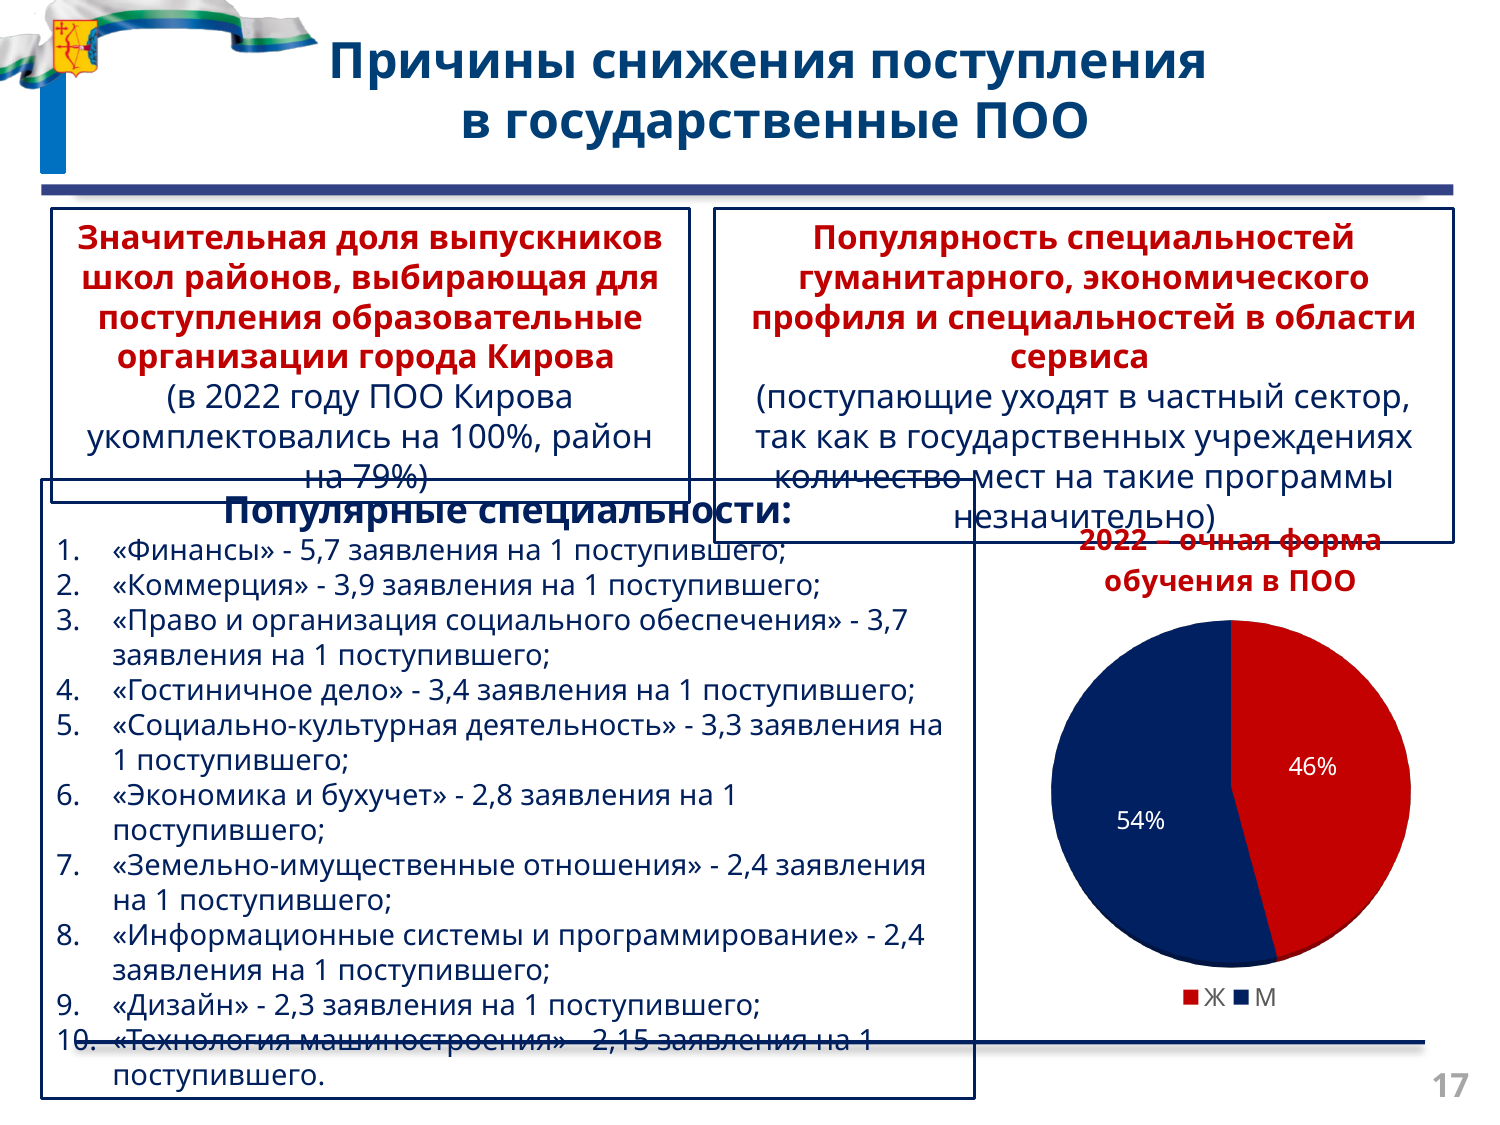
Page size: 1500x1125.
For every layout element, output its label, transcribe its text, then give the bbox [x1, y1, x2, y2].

text_box Популярность специальностей гуманитарного, экономического профиля и специальностей в области сервиса (поступающие уходят в частный сектор, так как в государственных учреждениях количество мест на такие программы незначительно) [714, 208, 1454, 494]
text_box Значительная доля выпускников школ районов, выбирающая для поступления образовательные организации города Кирова (в 2022 году ПОО Кирова укомплектовались на 100%, район на 79%) [51, 208, 690, 479]
text_box 17 [1307, 1057, 1485, 1112]
chart [976, 491, 1485, 1037]
text_box [41, 184, 1454, 196]
text_box Популярные специальности: «Финансы» - 5,7 заявления на 1 поступившего; «Коммерция» - 3,9 заявления на 1 поступившего; «Право и организация социального обеспечения» - 3,7 заявления на 1 поступившего; «Гостиничное дело» - 3,4 заявления на 1 поступившего; «Социально-культурная деятельность» - 3,3 заявления на 1 поступившего; «Экономика и бухучет» - 2,8 заявления на 1 поступившего; «Земельно-имущественные отношения» - 2,4 заявления на 1 поступившего; «Информационные системы и программирование» - 2,4 заявления на 1 поступившего; «Дизайн» - 2,3 заявления на 1 поступившего; «Технология машиностроения» - 2,15 заявления на 1 поступившего. [41, 479, 975, 1099]
picture [0, 0, 329, 93]
text_box Причины снижения поступления в государственные ПОО [100, 7, 1451, 148]
